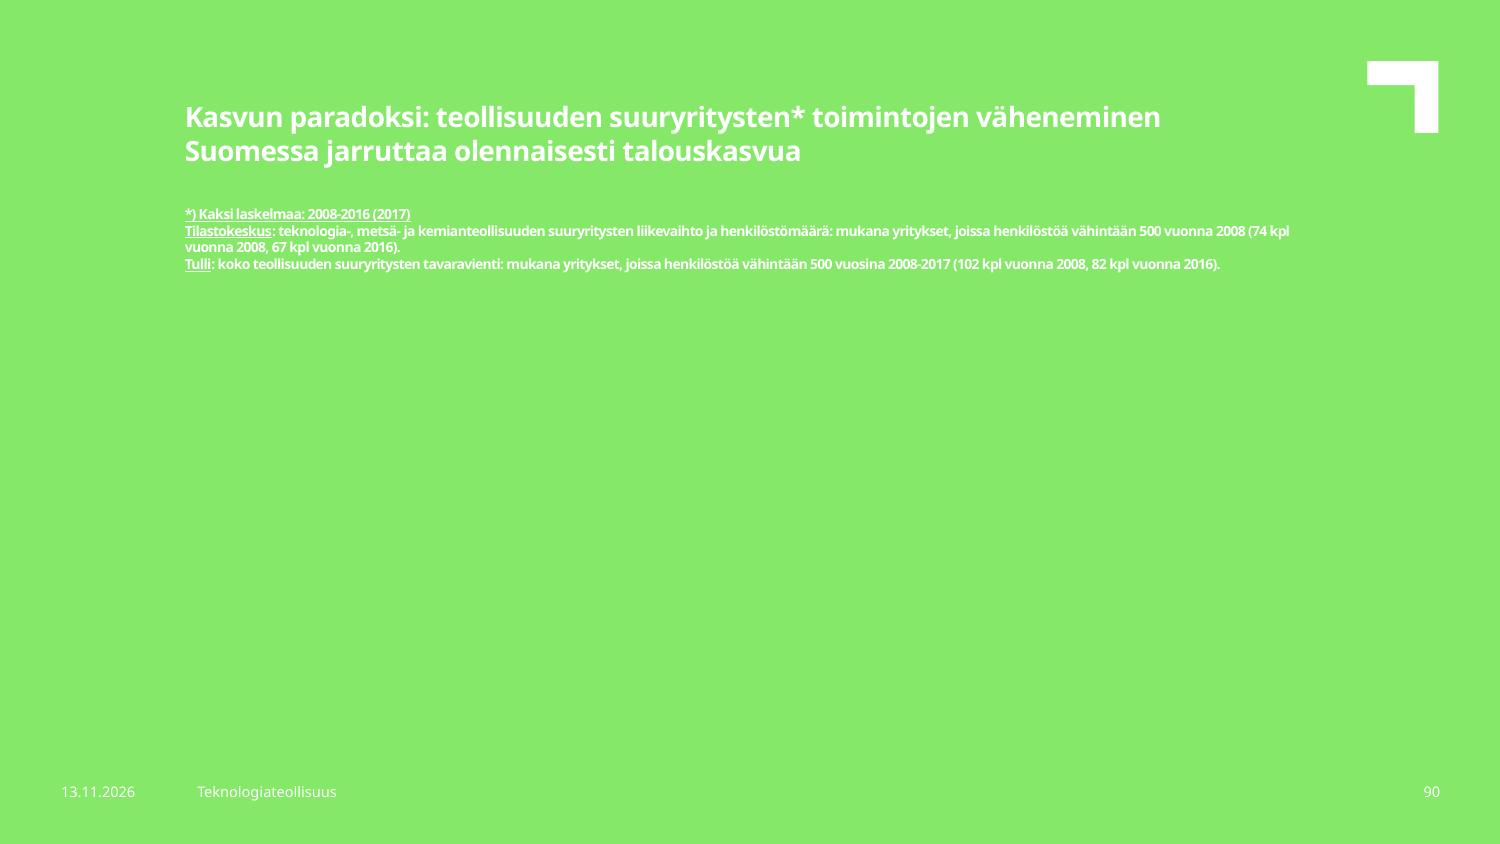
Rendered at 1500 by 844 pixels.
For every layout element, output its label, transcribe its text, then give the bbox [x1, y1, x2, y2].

slide_number 90 [1313, 775, 1456, 803]
footer Teknologiateollisuus [182, 775, 395, 803]
list Kasvun paradoksi: teollisuuden suuryritysten* toimintojen väheneminen Suomessa jarruttaa olennaisesti talouskasvua *) Kaksi laskelmaa: 2008-2016 (2017) Tilastokeskus: teknologia-, metsä- ja kemianteollisuuden suuryritysten liikevaihto ja henkilöstömäärä: mukana yritykset, joissa henkilöstöä vähintään 500 vuonna 2008 (74 kpl vuonna 2008, 67 kpl vuonna 2016). Tulli: koko teollisuuden suuryritysten tavaravienti: mukana yritykset, joissa henkilöstöä vähintään 500 vuosina 2008-2017 (102 kpl vuonna 2008, 82 kpl vuonna 2016). [168, 92, 1314, 284]
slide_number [46, 775, 182, 803]
